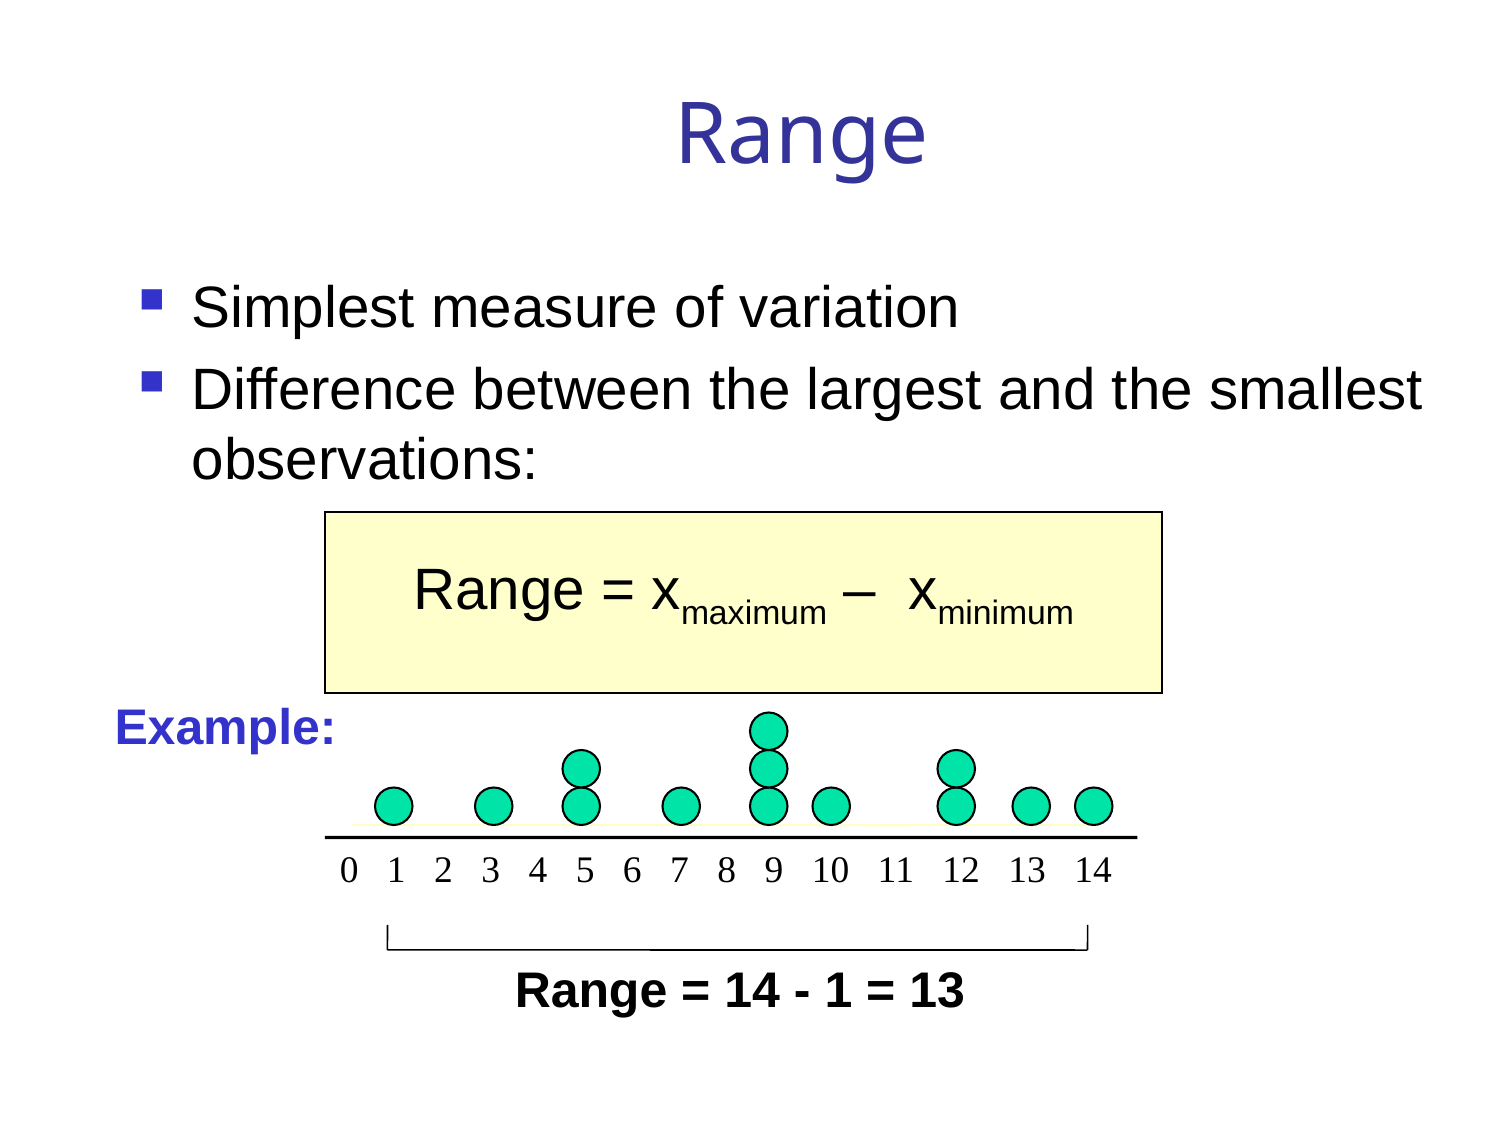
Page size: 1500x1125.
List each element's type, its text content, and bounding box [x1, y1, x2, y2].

text_box Example: [99, 687, 775, 763]
text_box [812, 787, 850, 826]
text_box [562, 787, 601, 826]
text_box [937, 787, 976, 826]
text_box [775, 713, 788, 749]
text_box [375, 787, 413, 826]
text_box [1012, 787, 1051, 826]
list Simplest measure of variation Difference between the largest and the smallest observations: [125, 262, 1450, 938]
text_box [1074, 787, 1113, 826]
title Range [162, 62, 1441, 188]
text_box [474, 787, 513, 826]
text_box [750, 787, 788, 826]
text_box [662, 787, 700, 826]
text_box [562, 763, 601, 788]
text_box Range = 14 - 1 = 13 [499, 949, 1175, 1025]
text_box [937, 750, 976, 788]
text_box [750, 751, 788, 788]
text_box Range = xmaximum – xminimum [324, 512, 1163, 693]
text_box 0 1 2 3 4 5 6 7 8 9 10 11 12 13 14 [324, 837, 1252, 897]
